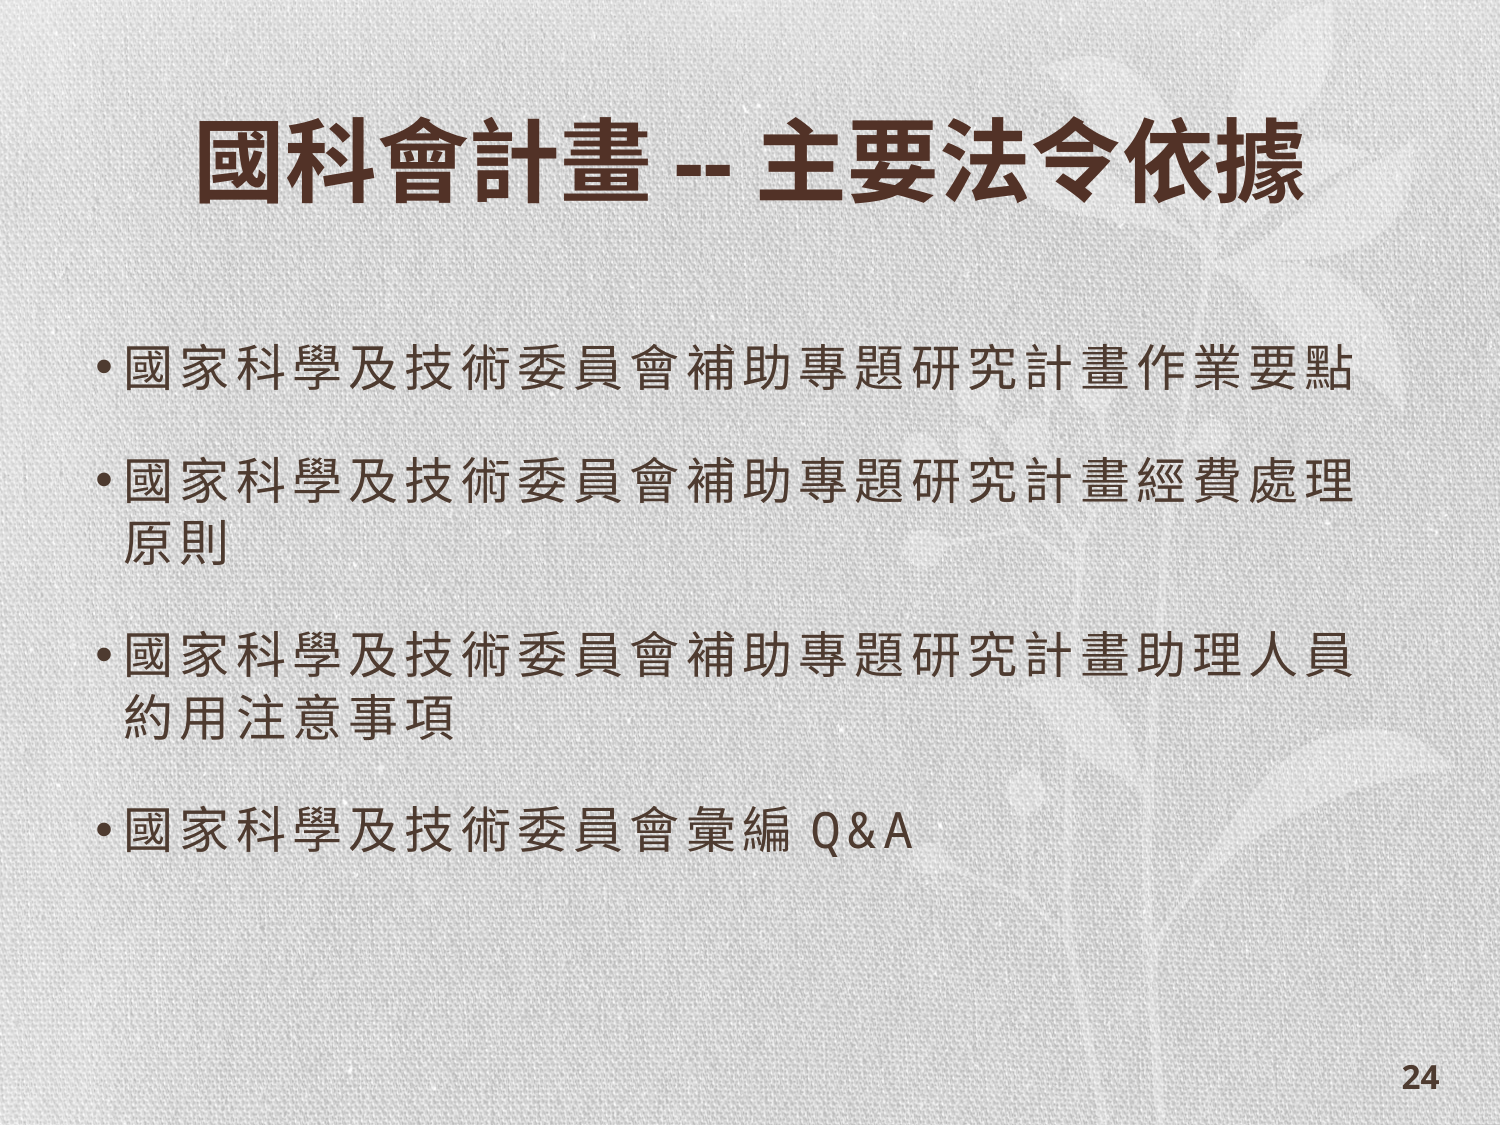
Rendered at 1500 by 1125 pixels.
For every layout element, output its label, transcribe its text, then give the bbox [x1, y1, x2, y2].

title 國科會計畫--主要法令依據 [45, 71, 1455, 247]
list 國家科學及技術委員會補助專題研究計畫作業要點 國家科學及技術委員會補助專題研究計畫經費處理原則 國家科學及技術委員會補助專題研究計畫助理人員約用注意事項 國家科學及技術委員會彙編Q&A [80, 326, 1420, 1035]
slide_number 24 [1310, 1054, 1455, 1103]
